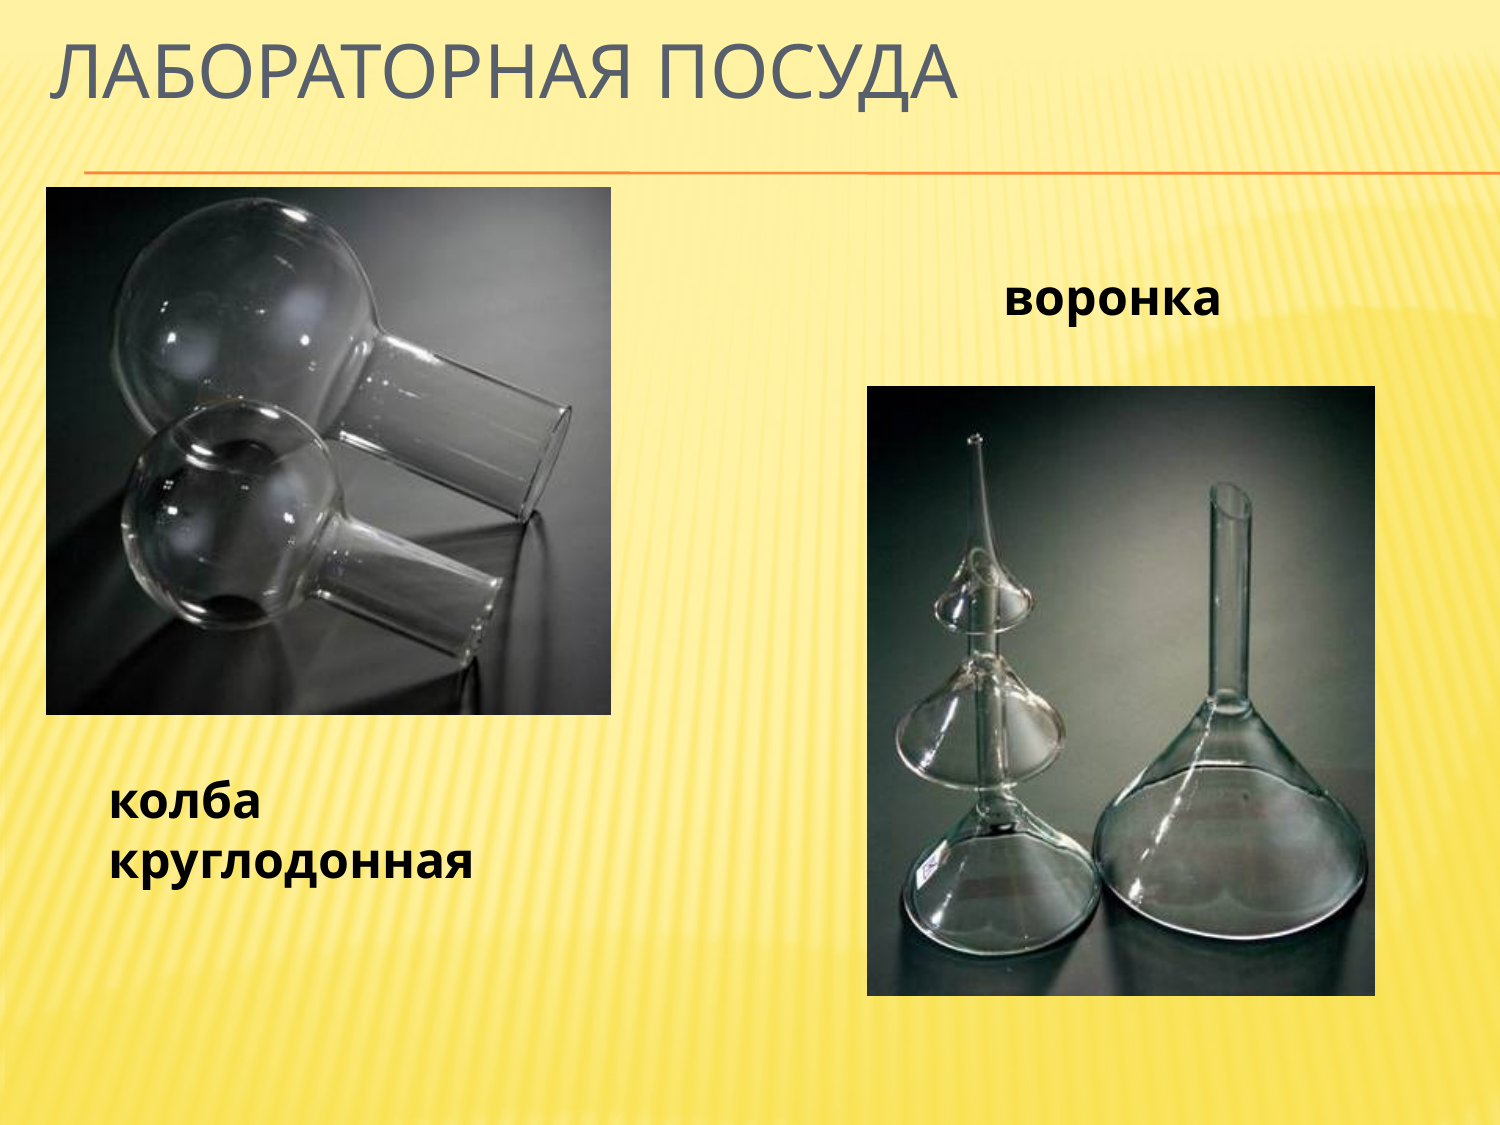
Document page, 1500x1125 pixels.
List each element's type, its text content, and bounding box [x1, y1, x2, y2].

picture [866, 386, 1375, 997]
title Лабораторная посуда [35, 0, 1461, 138]
text_box колба круглодонная [93, 761, 610, 897]
text_box воронка [855, 257, 1372, 333]
picture [46, 187, 612, 716]
